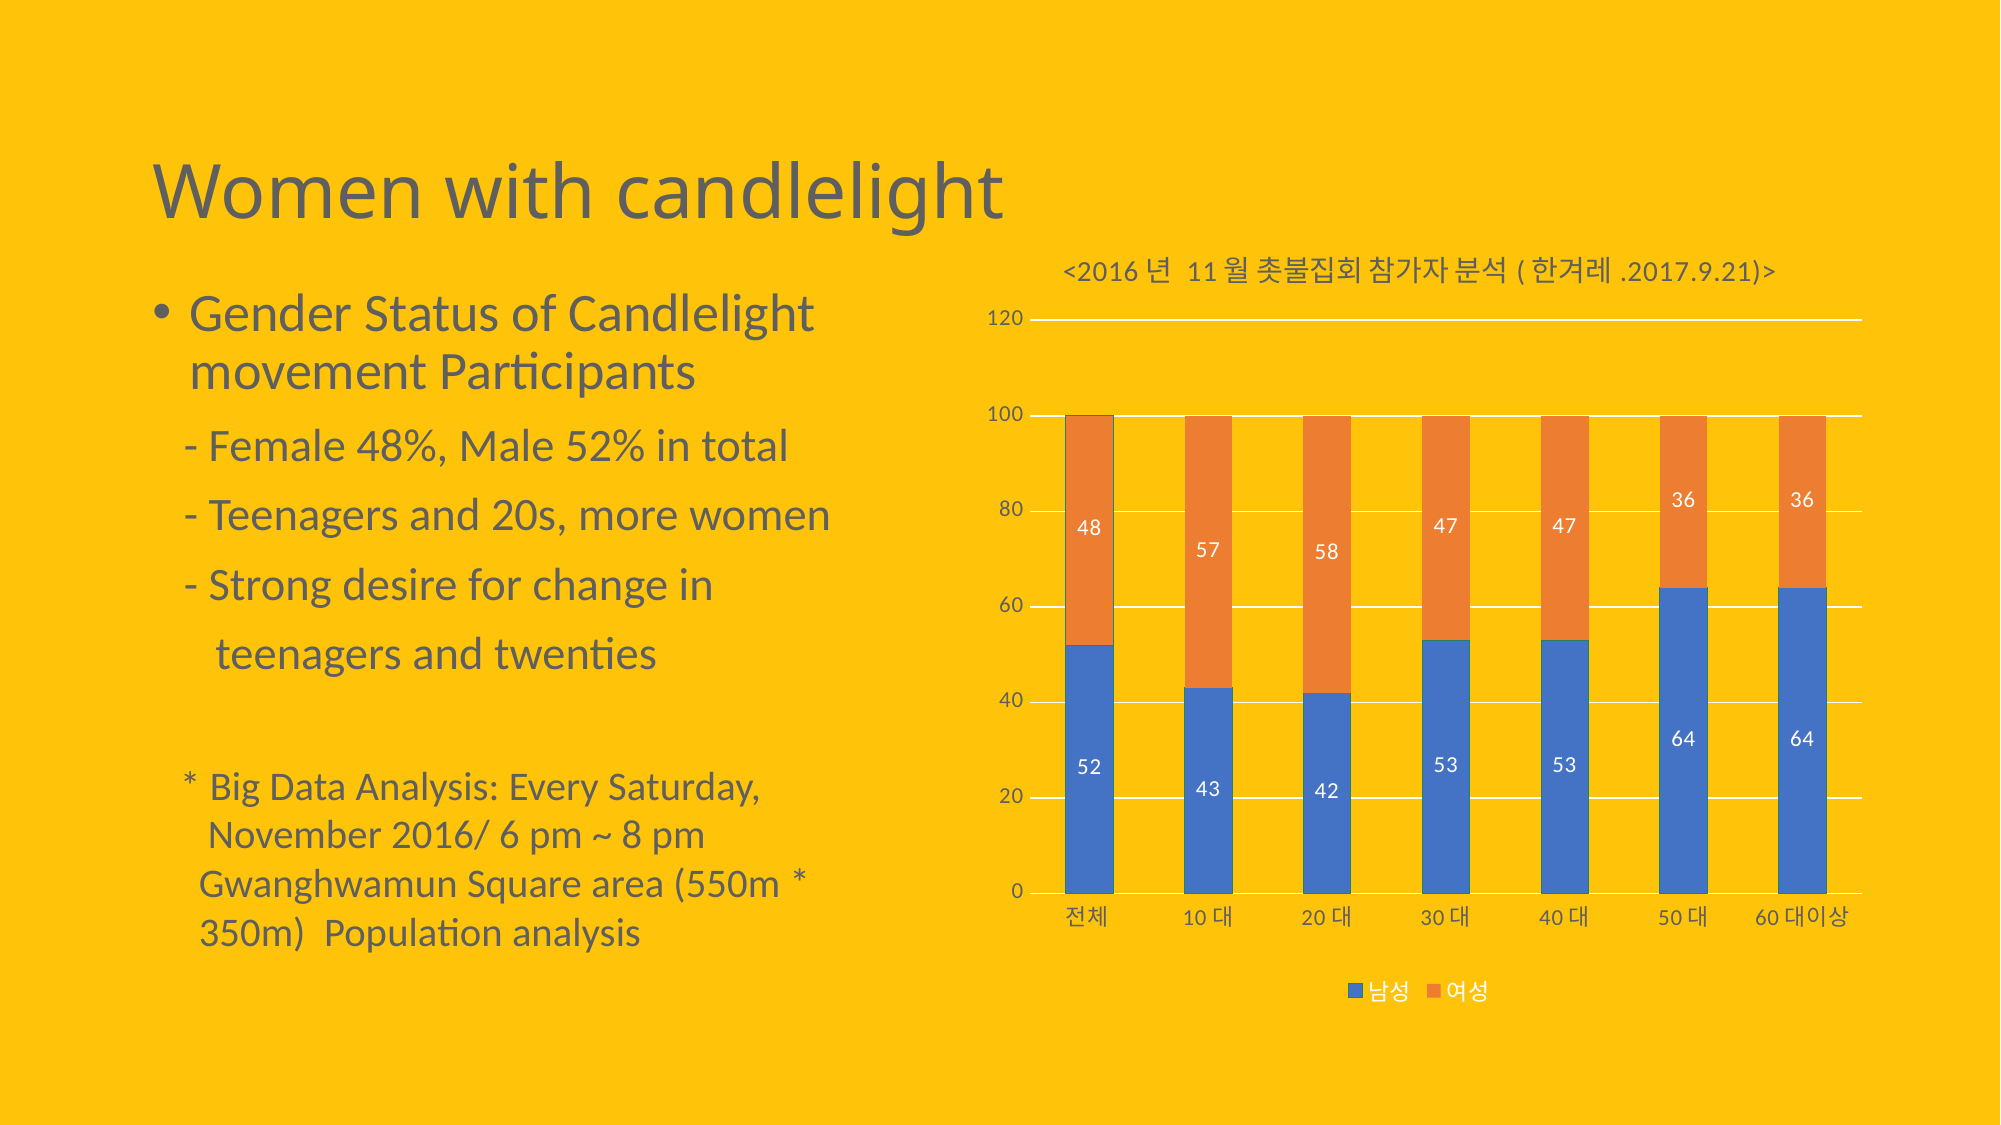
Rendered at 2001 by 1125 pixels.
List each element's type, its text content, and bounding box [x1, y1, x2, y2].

title Women with candlelight [137, 111, 1863, 278]
chart [962, 214, 1877, 1014]
list Gender Status of Candlelight movement Participants - Female 48%, Male 52% in total - Teenagers and 20s, more women - Strong desire for change in teenagers and twenties * Big Data Analysis: Every Saturday, November 2016/ 6 pm ~ 8 pm Gwanghwamun Square area (550m * 350m) Population analysis [137, 277, 852, 1014]
